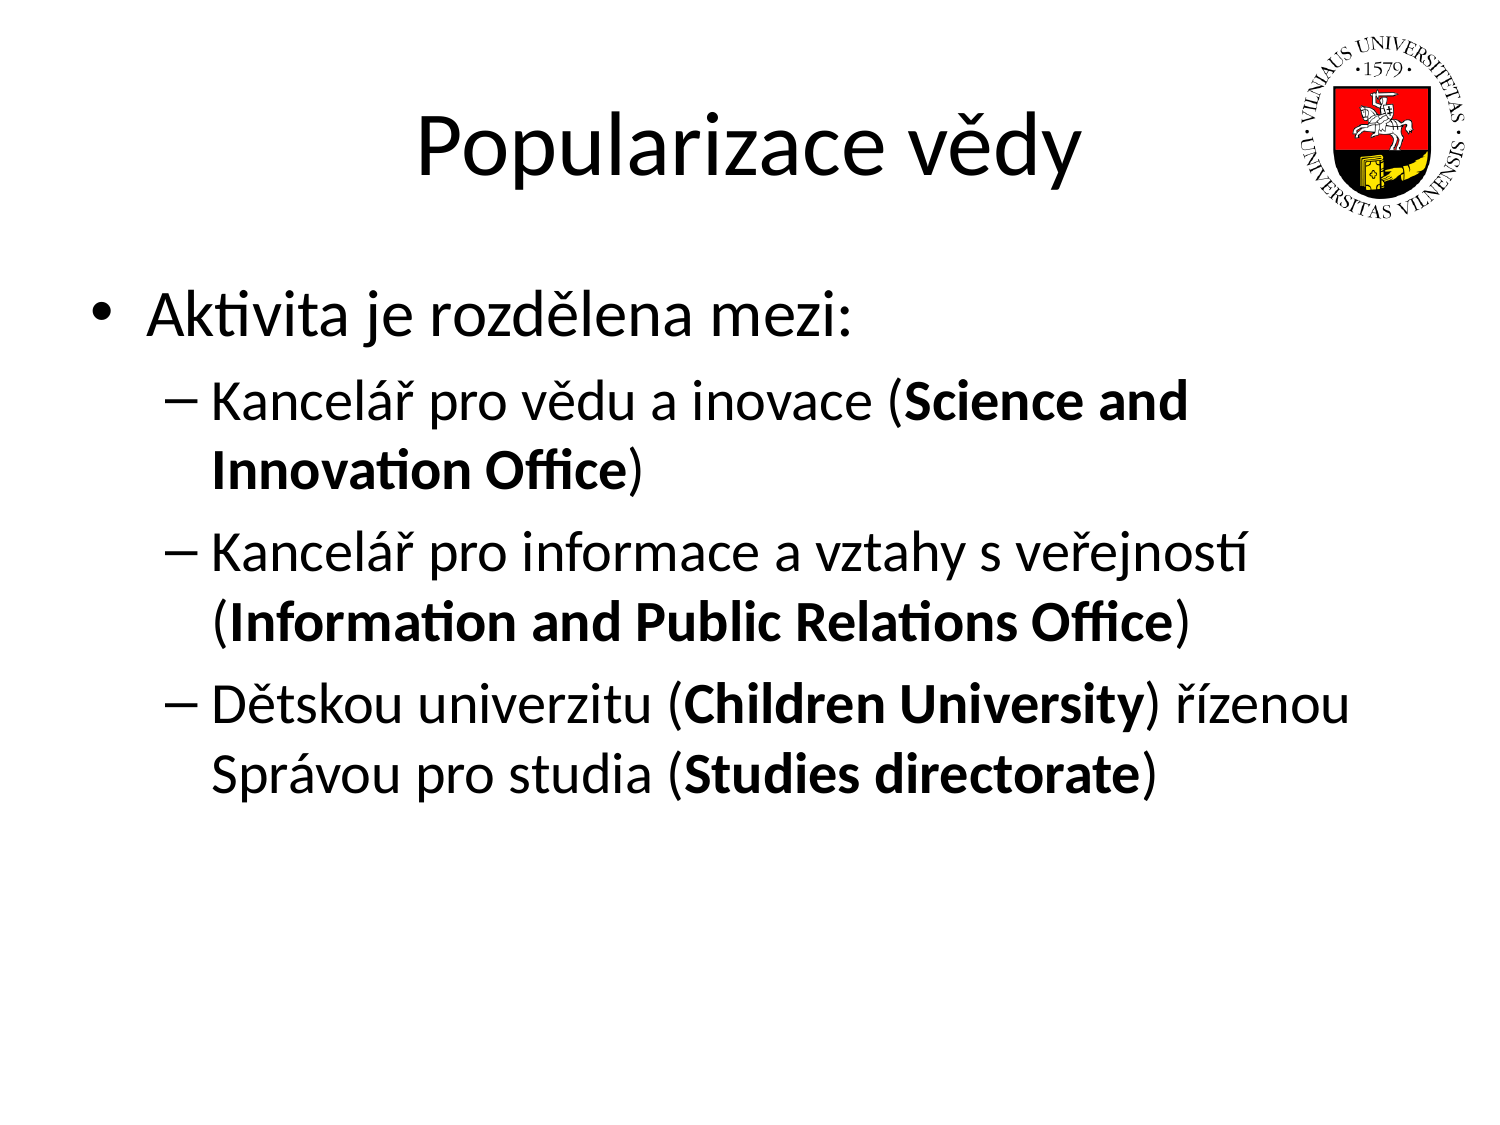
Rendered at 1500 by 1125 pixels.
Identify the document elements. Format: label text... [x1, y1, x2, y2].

list Aktivita je rozdělena mezi: Kancelář pro vědu a inovace (Science and Innovation Office) Kancelář pro informace a vztahy s veřejností (Information and Public Relations Office) Dětskou univerzitu (Children University) řízenou Správou pro studia (Studies directorate) [75, 262, 1425, 1005]
title Popularizace vědy [75, 45, 1425, 233]
picture [1300, 34, 1466, 219]
